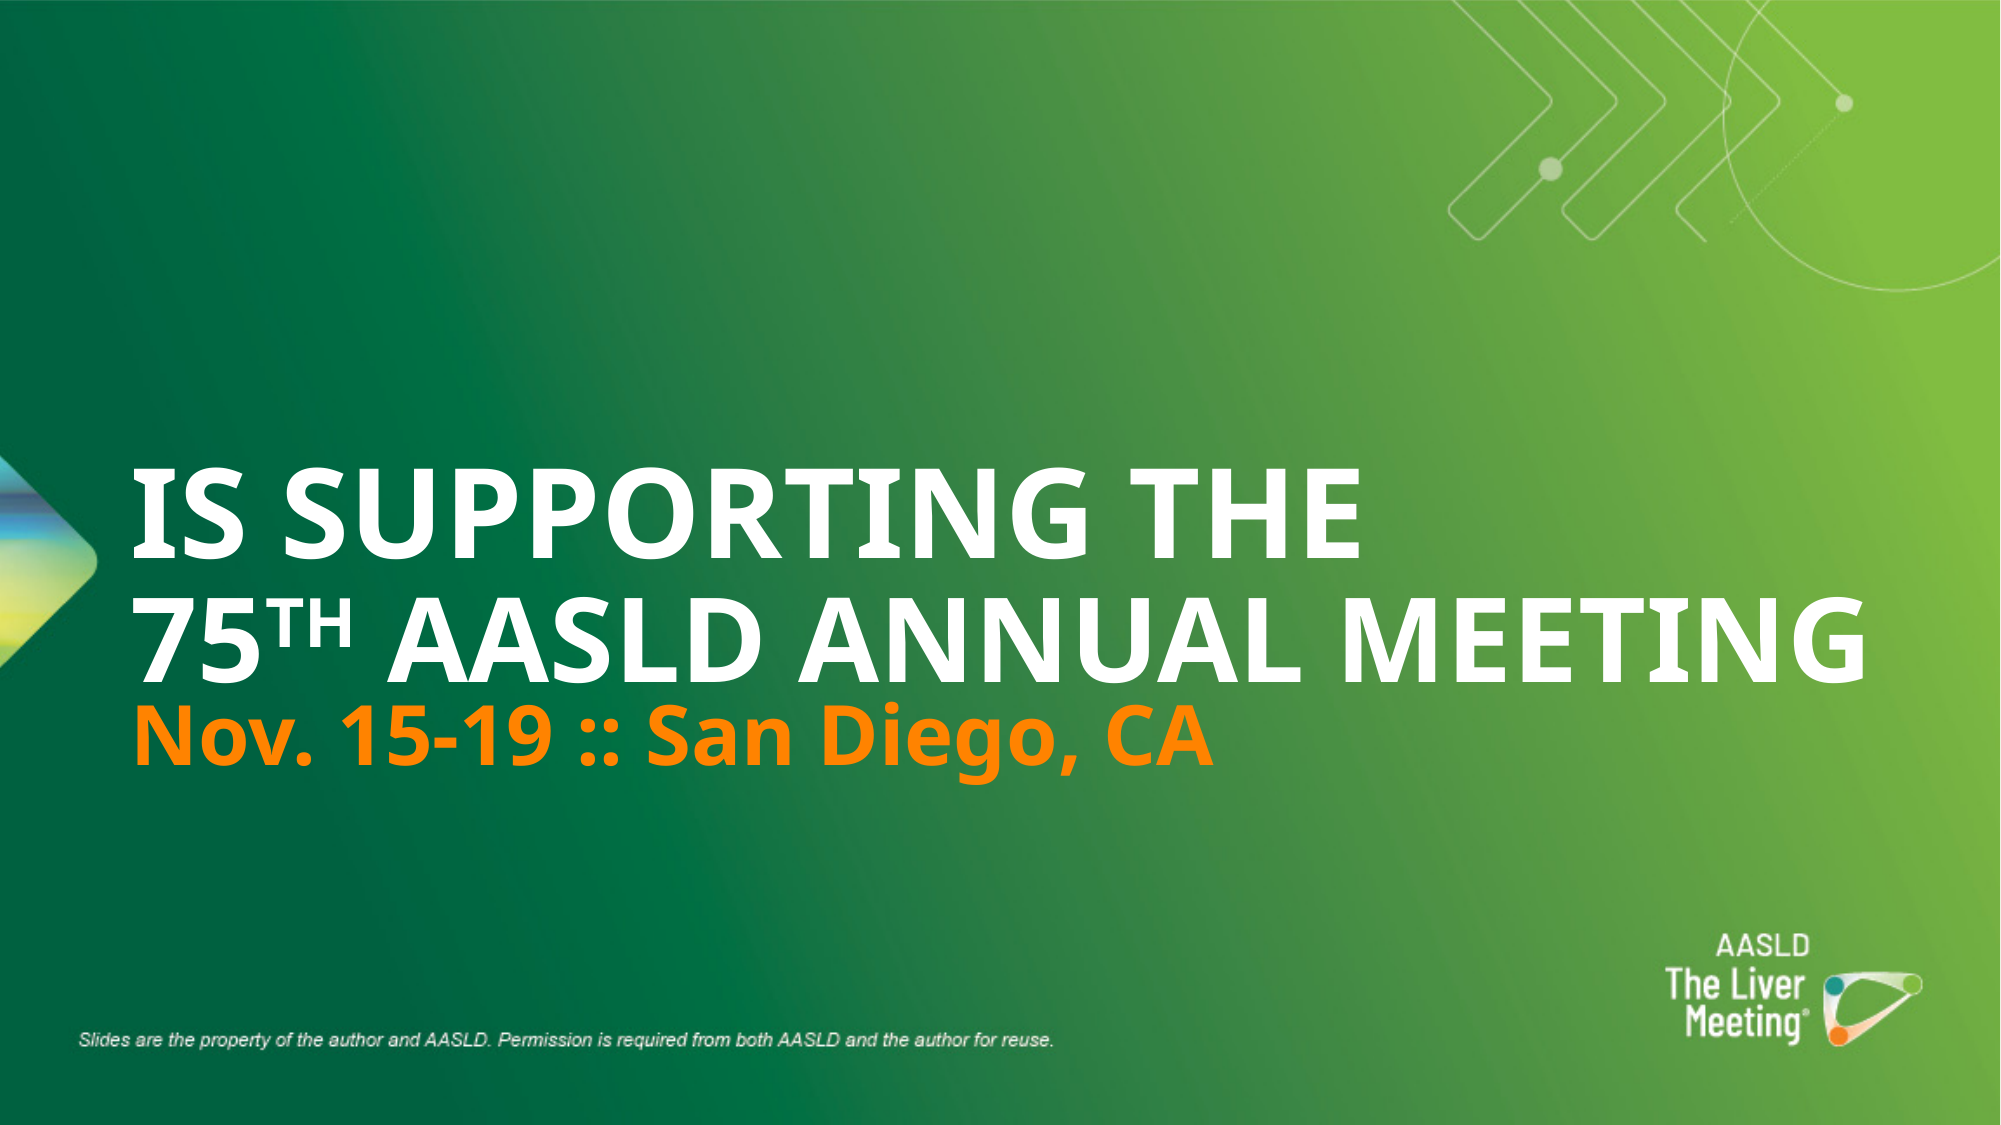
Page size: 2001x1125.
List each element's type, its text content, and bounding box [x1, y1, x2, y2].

picture [0, 0, 2001, 1125]
title IS SUPPORTING THE [115, 402, 1452, 539]
text_box Nov. 15-19 :: San Diego, CA [115, 660, 1965, 806]
text_box 75TH AASLD ANNUAL MEETING [115, 539, 1965, 660]
